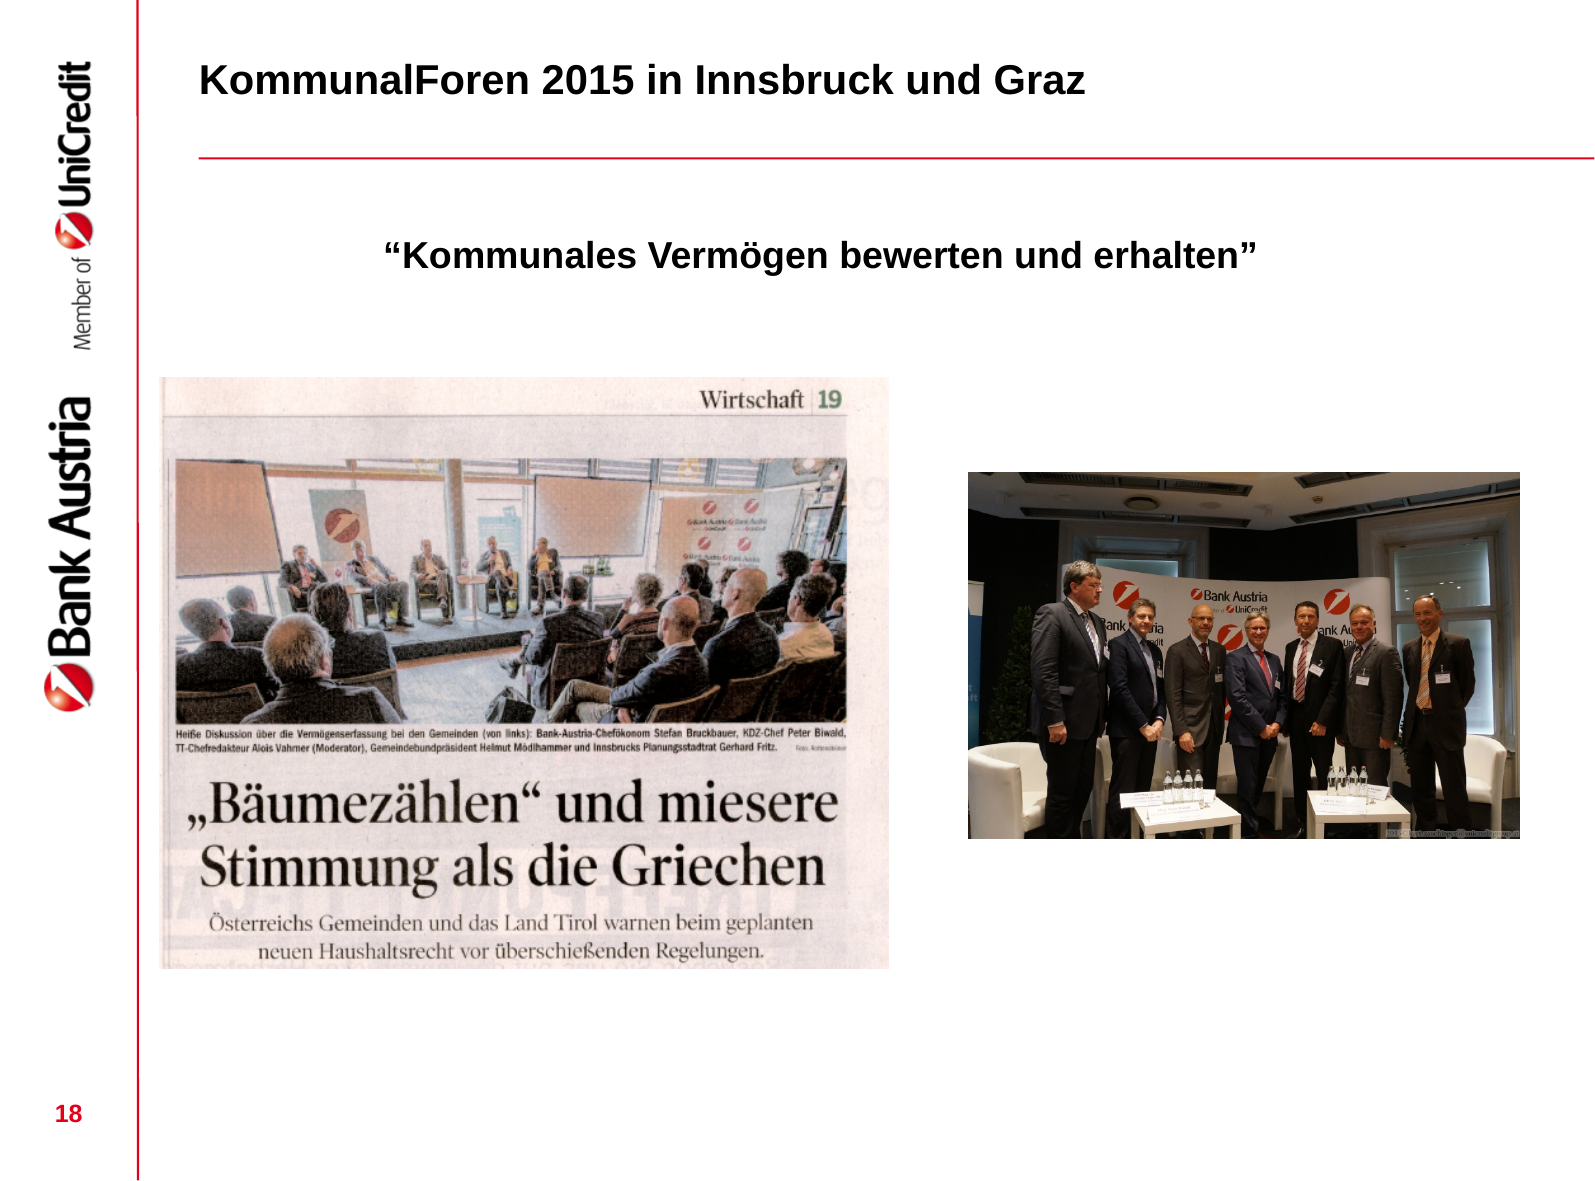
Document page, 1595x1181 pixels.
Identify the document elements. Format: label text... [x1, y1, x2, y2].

slide_number 18 [0, 1048, 138, 1128]
picture [968, 471, 1520, 839]
text_box “Kommunales Vermögen bewerten und erhalten” [368, 223, 1274, 284]
title KommunalForen 2015 in Innsbruck und Graz [198, 0, 1537, 157]
picture [43, 62, 96, 713]
picture [159, 377, 889, 969]
